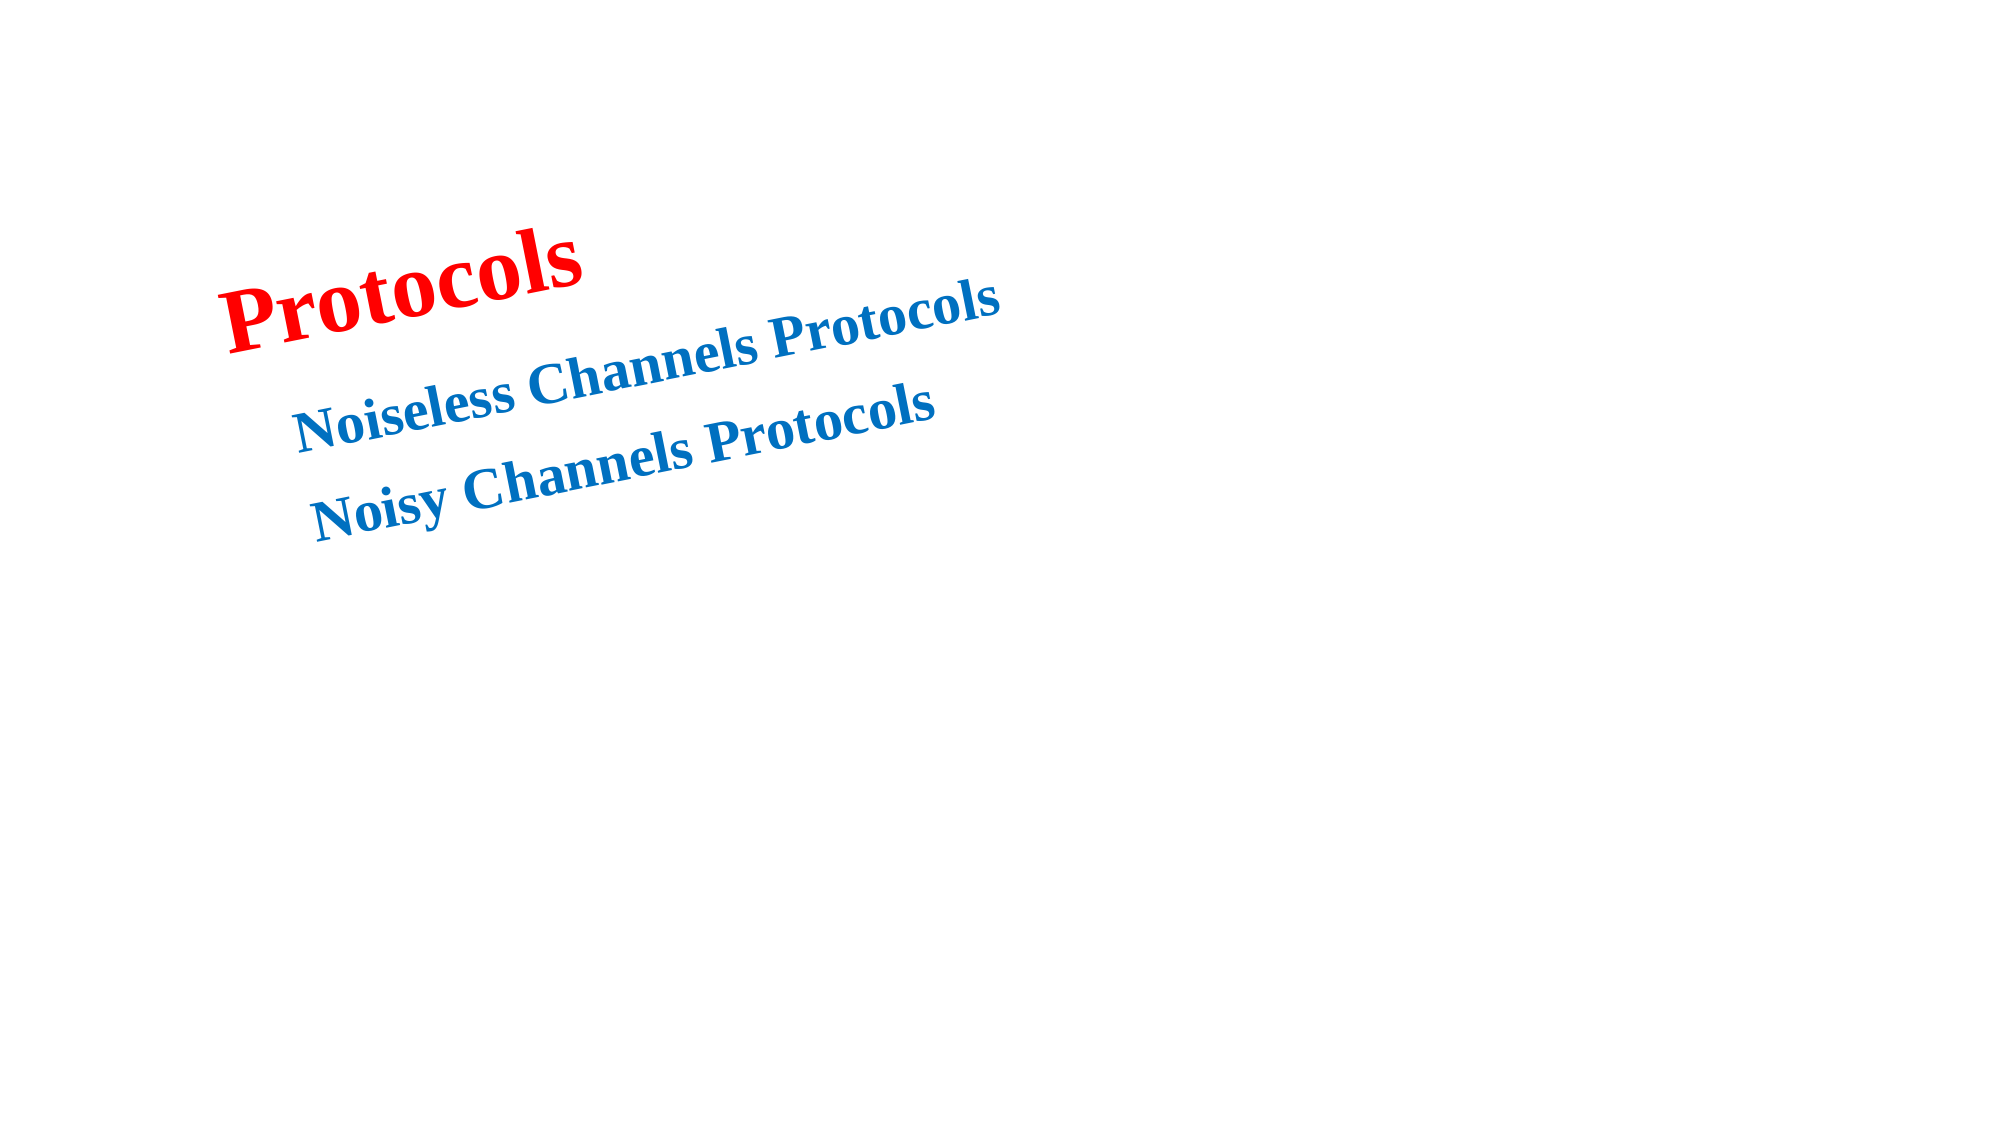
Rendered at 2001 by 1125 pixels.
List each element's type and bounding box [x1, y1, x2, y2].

text_box [216, 178, 1020, 499]
